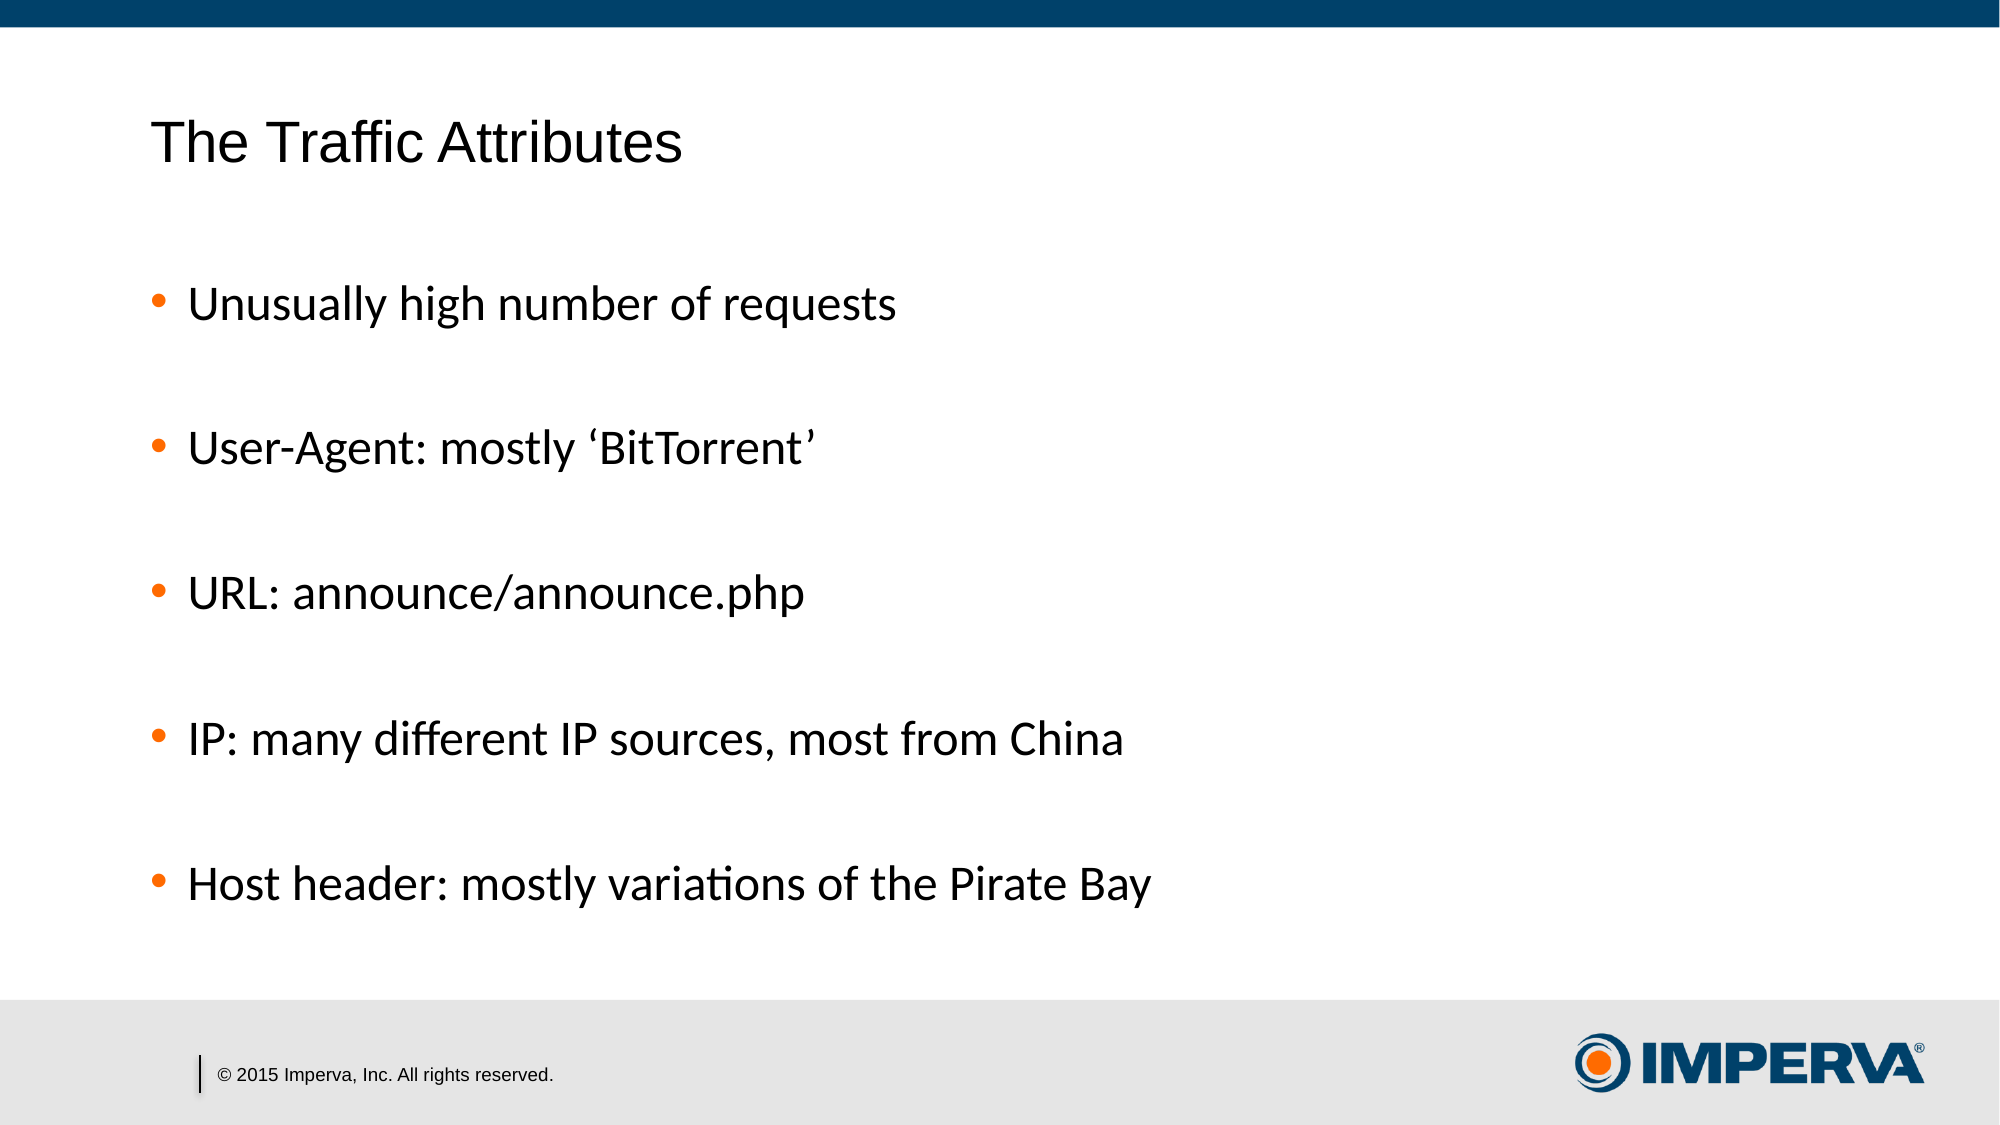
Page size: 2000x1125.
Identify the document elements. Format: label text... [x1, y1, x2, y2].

title The Traffic Attributes [135, 45, 1935, 233]
list Unusually high number of requests User-Agent: mostly ‘BitTorrent’ URL: announce/announce.php IP: many different IP sources, most from China Host header: mostly variations of the Pirate Bay [135, 262, 1935, 975]
picture [1535, 1002, 1964, 1123]
